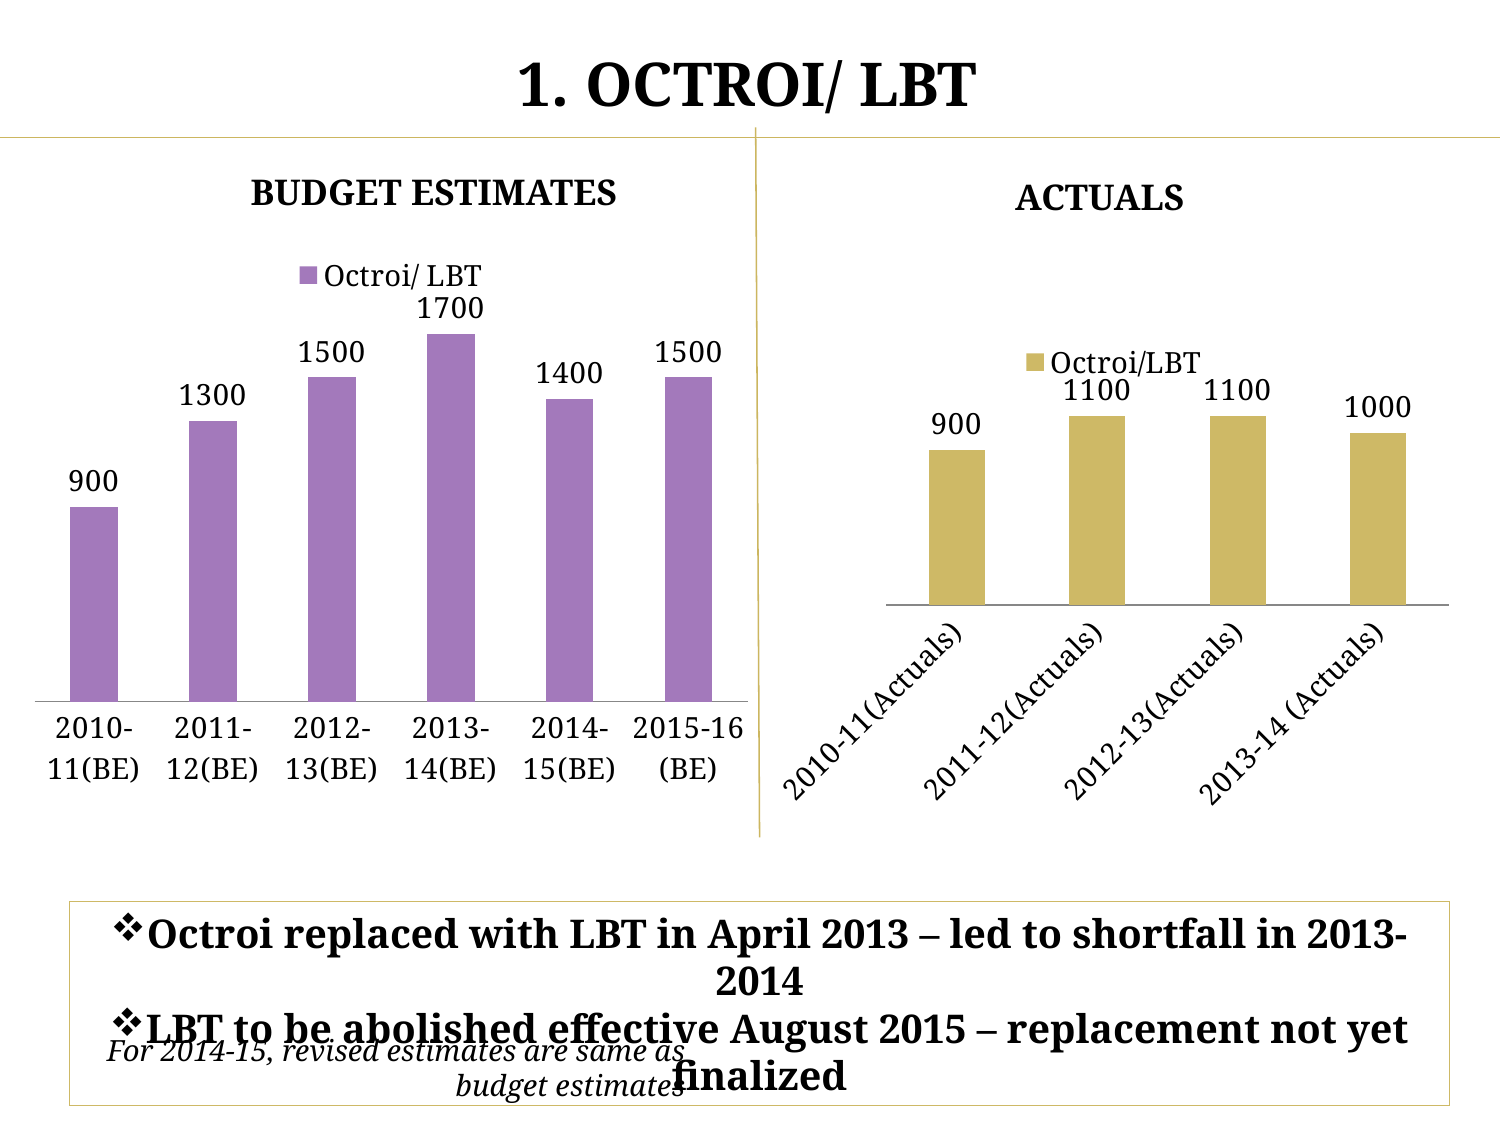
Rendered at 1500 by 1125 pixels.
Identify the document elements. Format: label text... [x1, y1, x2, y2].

chart [760, 237, 1467, 825]
title 1. OCTROI/ lbt [138, 37, 1373, 128]
text_box BUDGET ESTIMATES [141, 162, 727, 225]
text_box Octroi replaced with LBT in April 2013 – led to shortfall in 2013-2014 LBT to be abolished effective August 2015 – replacement not yet finalized [69, 901, 1450, 1106]
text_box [755, 127, 760, 838]
text_box For 2014-15, revised estimates are same as budget estimates [62, 1024, 700, 1110]
chart [19, 237, 755, 801]
text_box ACTUALS [837, 167, 1363, 225]
